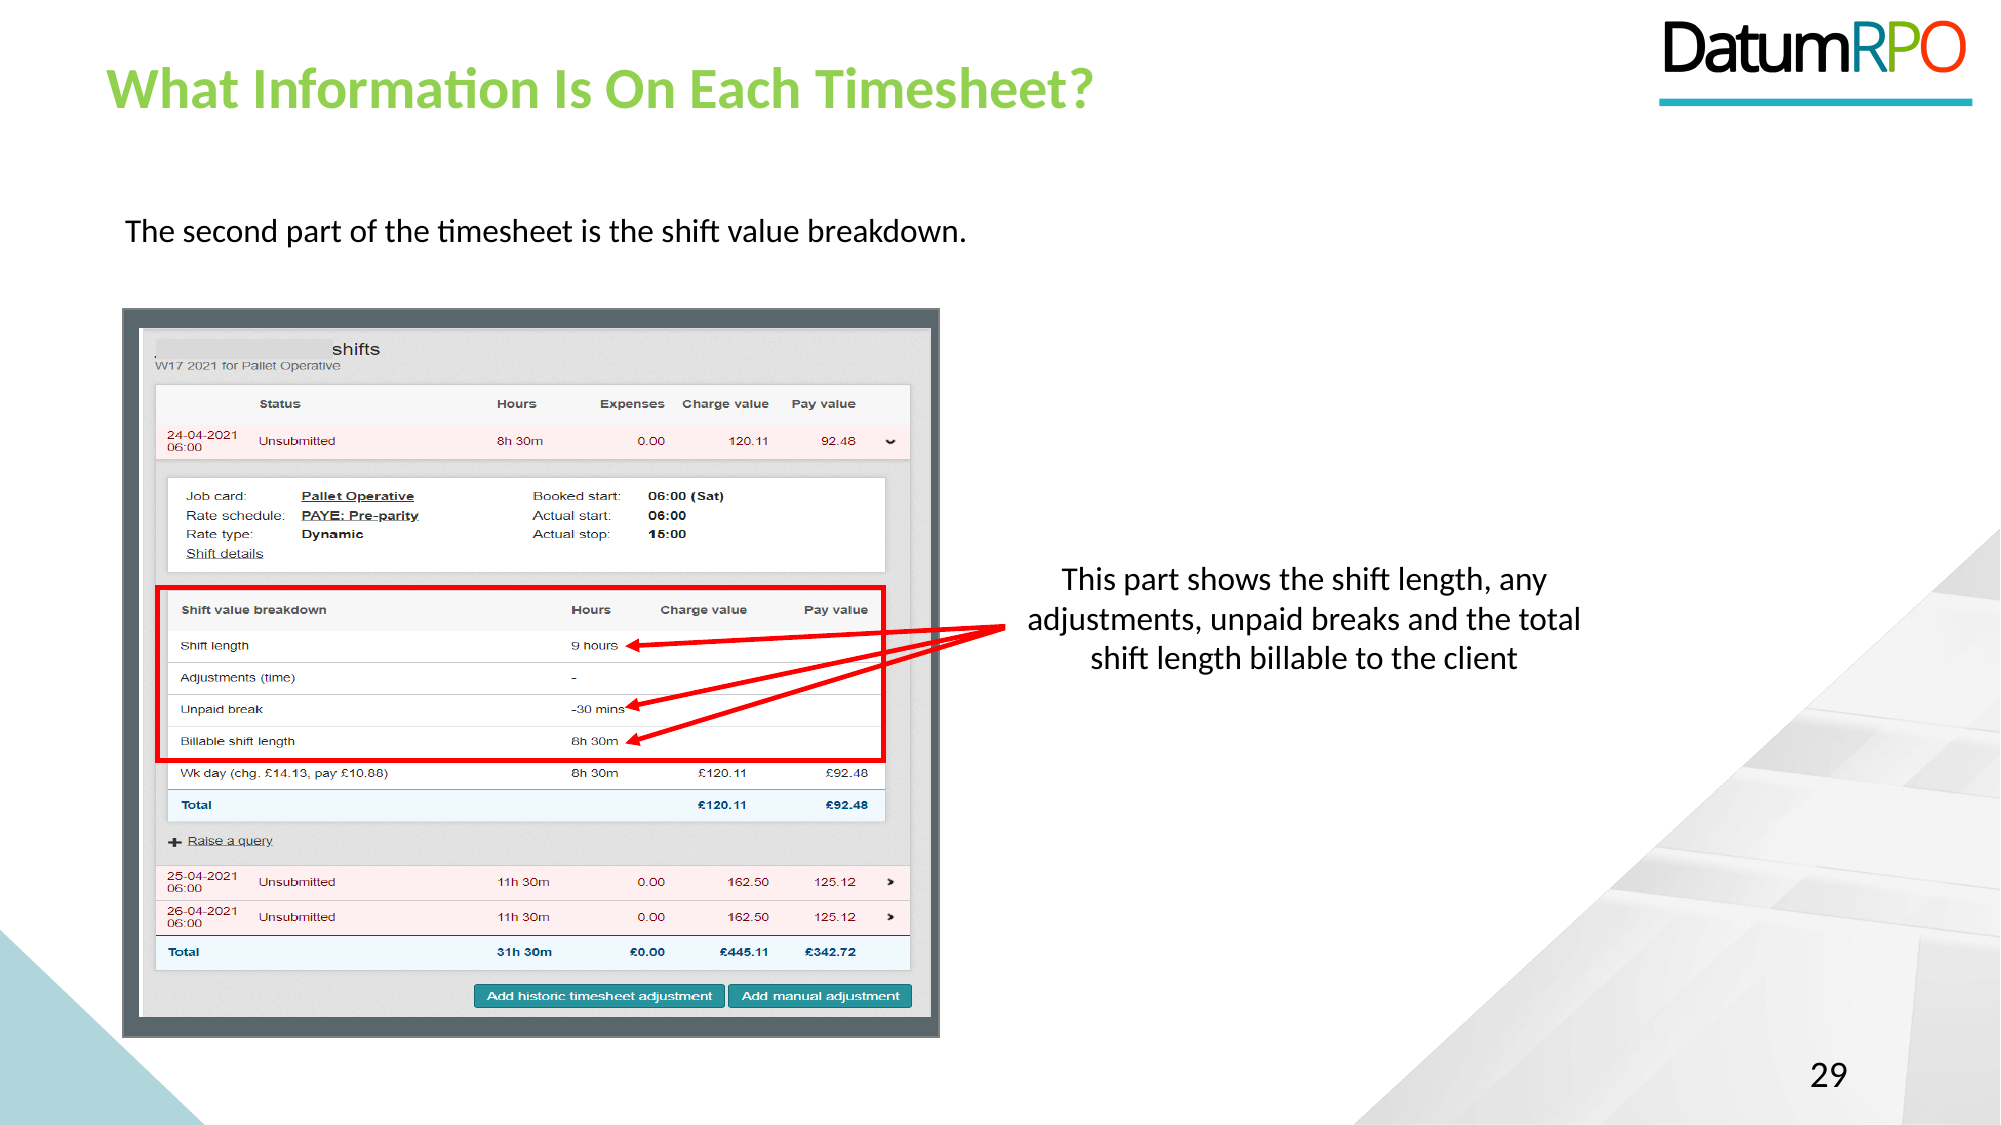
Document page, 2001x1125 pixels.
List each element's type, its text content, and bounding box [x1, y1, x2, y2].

picture [1354, 529, 2000, 1124]
title What Information Is On Each Timesheet? [92, 51, 1591, 115]
text_box The second part of the timesheet is the shift value breakdown. [109, 201, 1640, 257]
slide_number 29 [1412, 1042, 1863, 1103]
picture [139, 328, 931, 1018]
text_box This part shows the shift length, any adjustments, unpaid breaks and the total shift length billable to the client [1001, 549, 1608, 684]
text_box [625, 627, 1005, 744]
picture [1629, 0, 2000, 100]
text_box [122, 308, 940, 1038]
